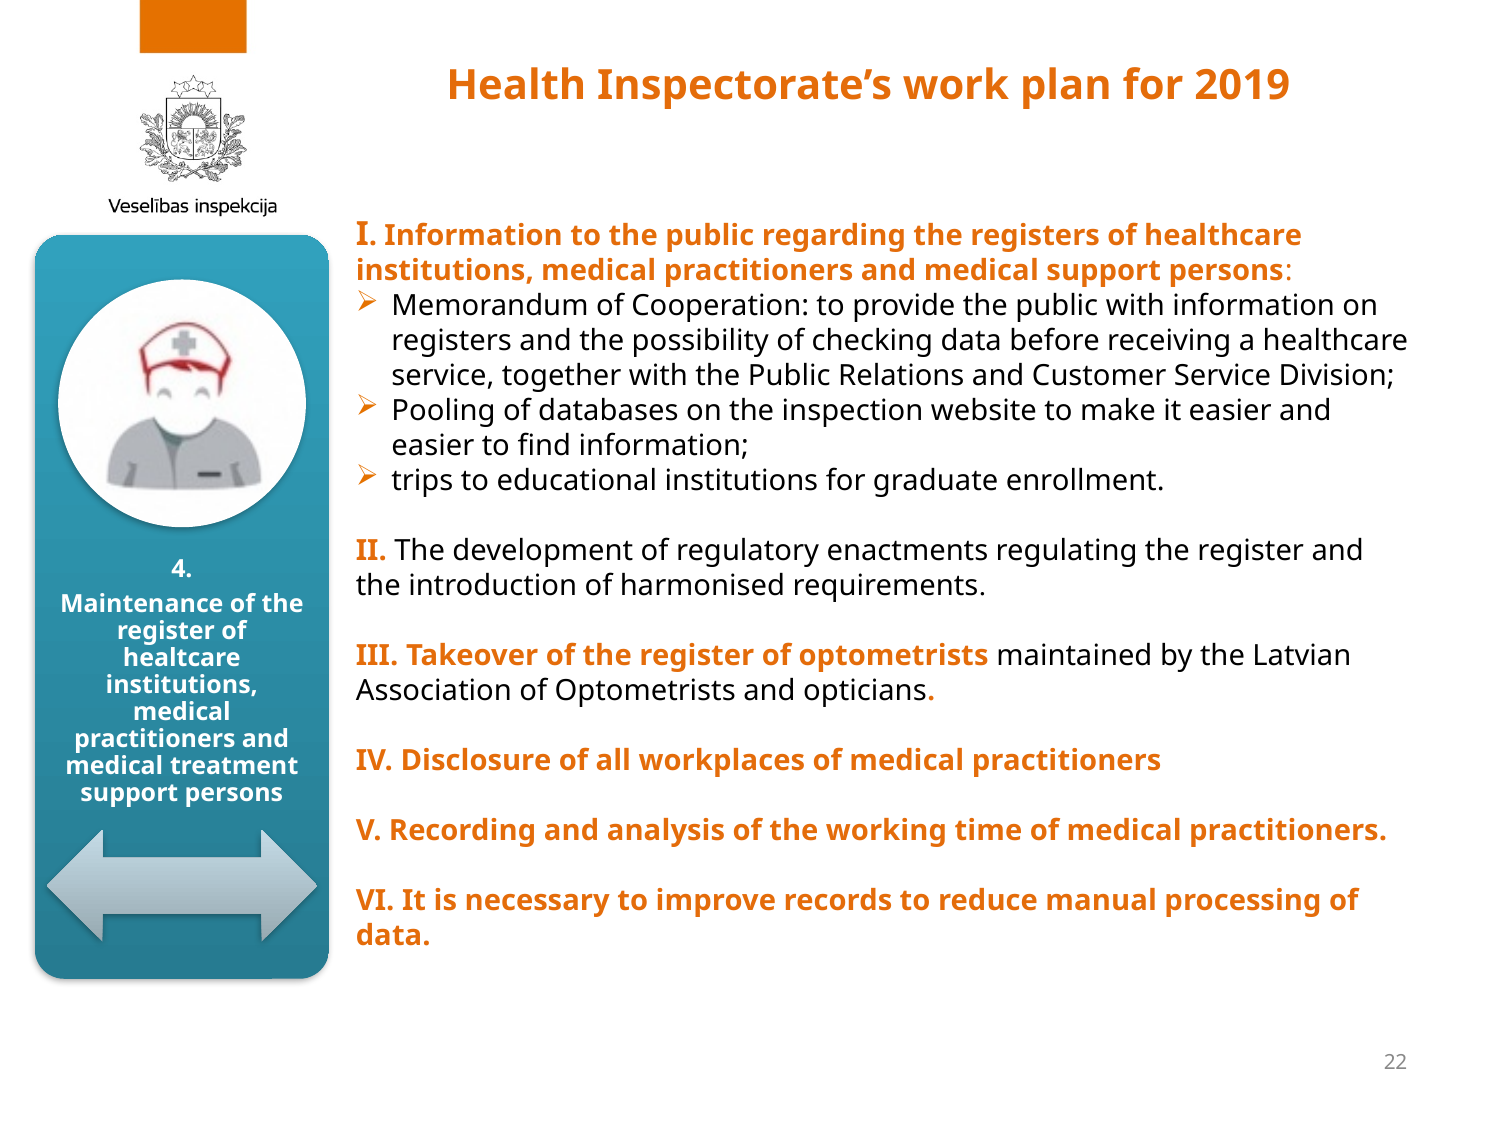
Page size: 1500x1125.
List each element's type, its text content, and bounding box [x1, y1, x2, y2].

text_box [34, 234, 330, 979]
picture [48, 0, 338, 321]
title Health Inspectorate’s work plan for 2019 [311, 49, 1426, 173]
slide_number 22 [1368, 1037, 1450, 1088]
text_box I. Information to the public regarding the registers of healthcare institutions, medical practitioners and medical support persons: Memorandum of Cooperation: to provide the public with information on registers and the possibility of checking data before receiving a healthcare service, together with the Public Relations and Customer Service Division; Pooling of databases on the inspection website to make it easier and easier to find information; trips to educational institutions for graduate enrollment. II. The development of regulatory enactments regulating the register and the introduction of harmonised requirements. III. Takeover of the register of optometrists maintained by the Latvian Association of Optometrists and opticians. IV. Disclosure of all workplaces of medical practitioners V. Recording and analysis of the working time of medical practitioners. VI. It is necessary to improve records to reduce manual processing of data. [341, 204, 1425, 959]
